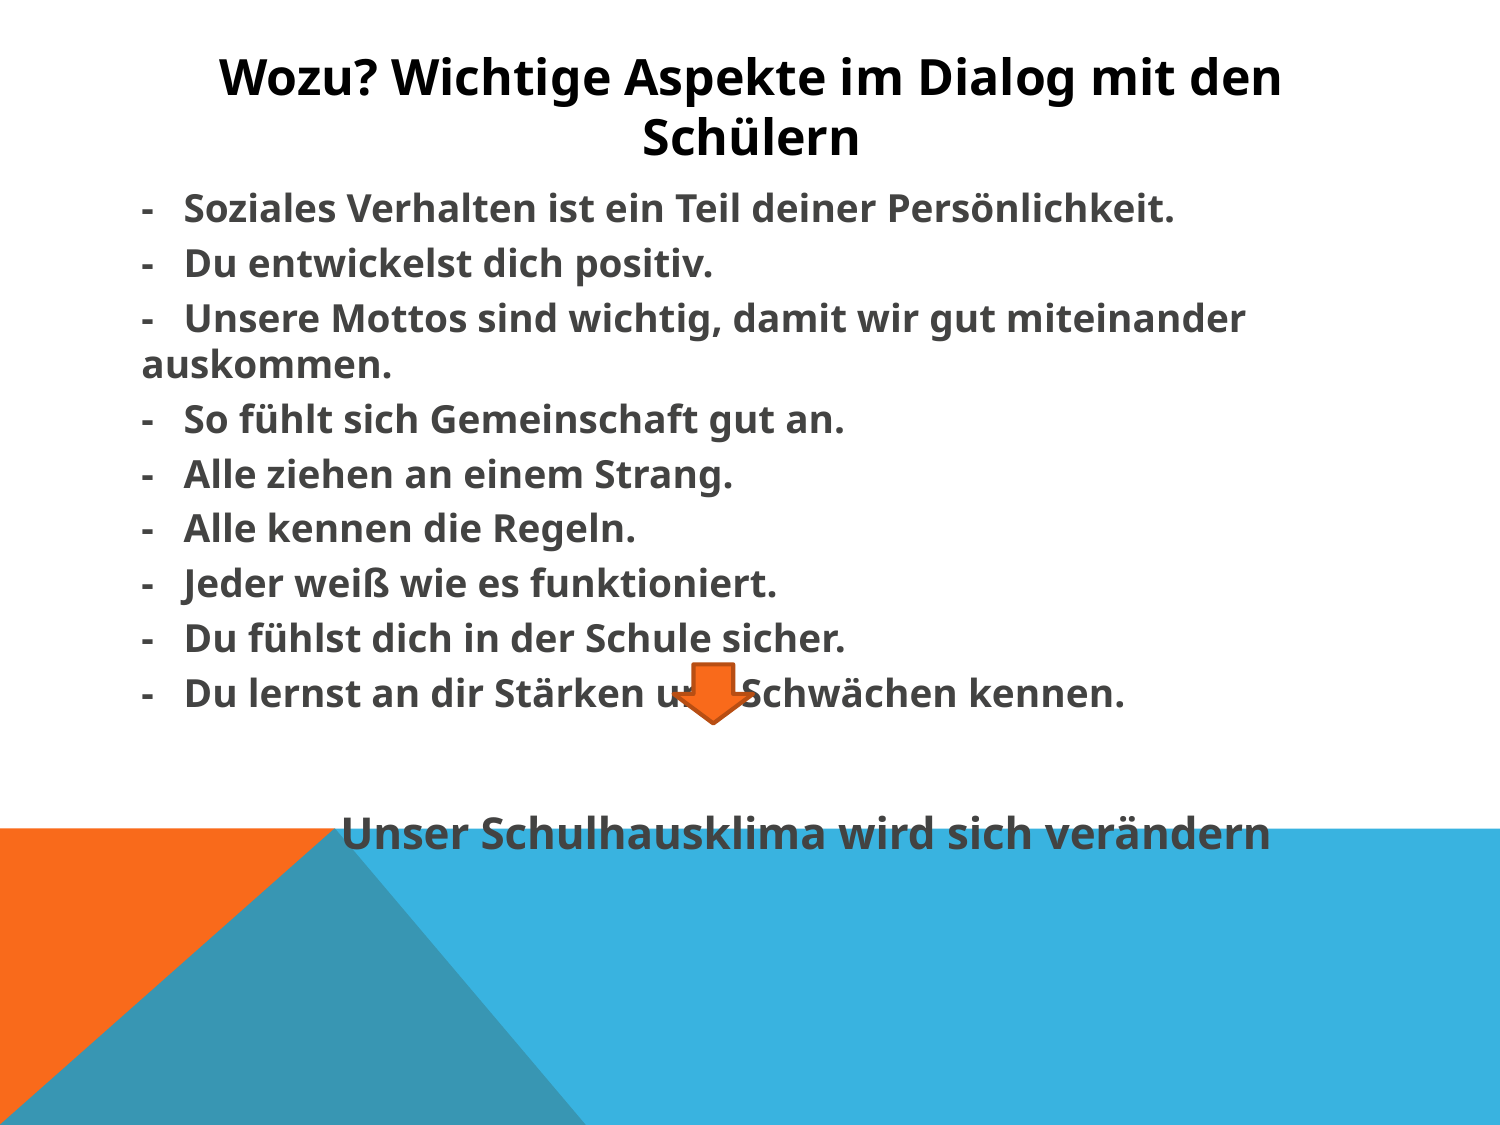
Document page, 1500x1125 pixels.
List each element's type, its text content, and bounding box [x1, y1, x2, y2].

text_box [671, 662, 756, 726]
title Wozu? Wichtige Aspekte im Dialog mit den Schülern [135, 60, 1369, 149]
list - Soziales Verhalten ist ein Teil deiner Persönlichkeit. - Du entwickelst dich positiv. - Unsere Mottos sind wichtig, damit wir gut miteinander auskommen. - So fühlt sich Gemeinschaft gut an. - Alle ziehen an einem Strang. - Alle kennen die Regeln. - Jeder weiß wie es funktioniert. - Du fühlst dich in der Schule sicher. - Du lernst an dir Stärken und Schwächen kennen. Unser Schulhausklima wird sich verändern [126, 149, 1483, 933]
